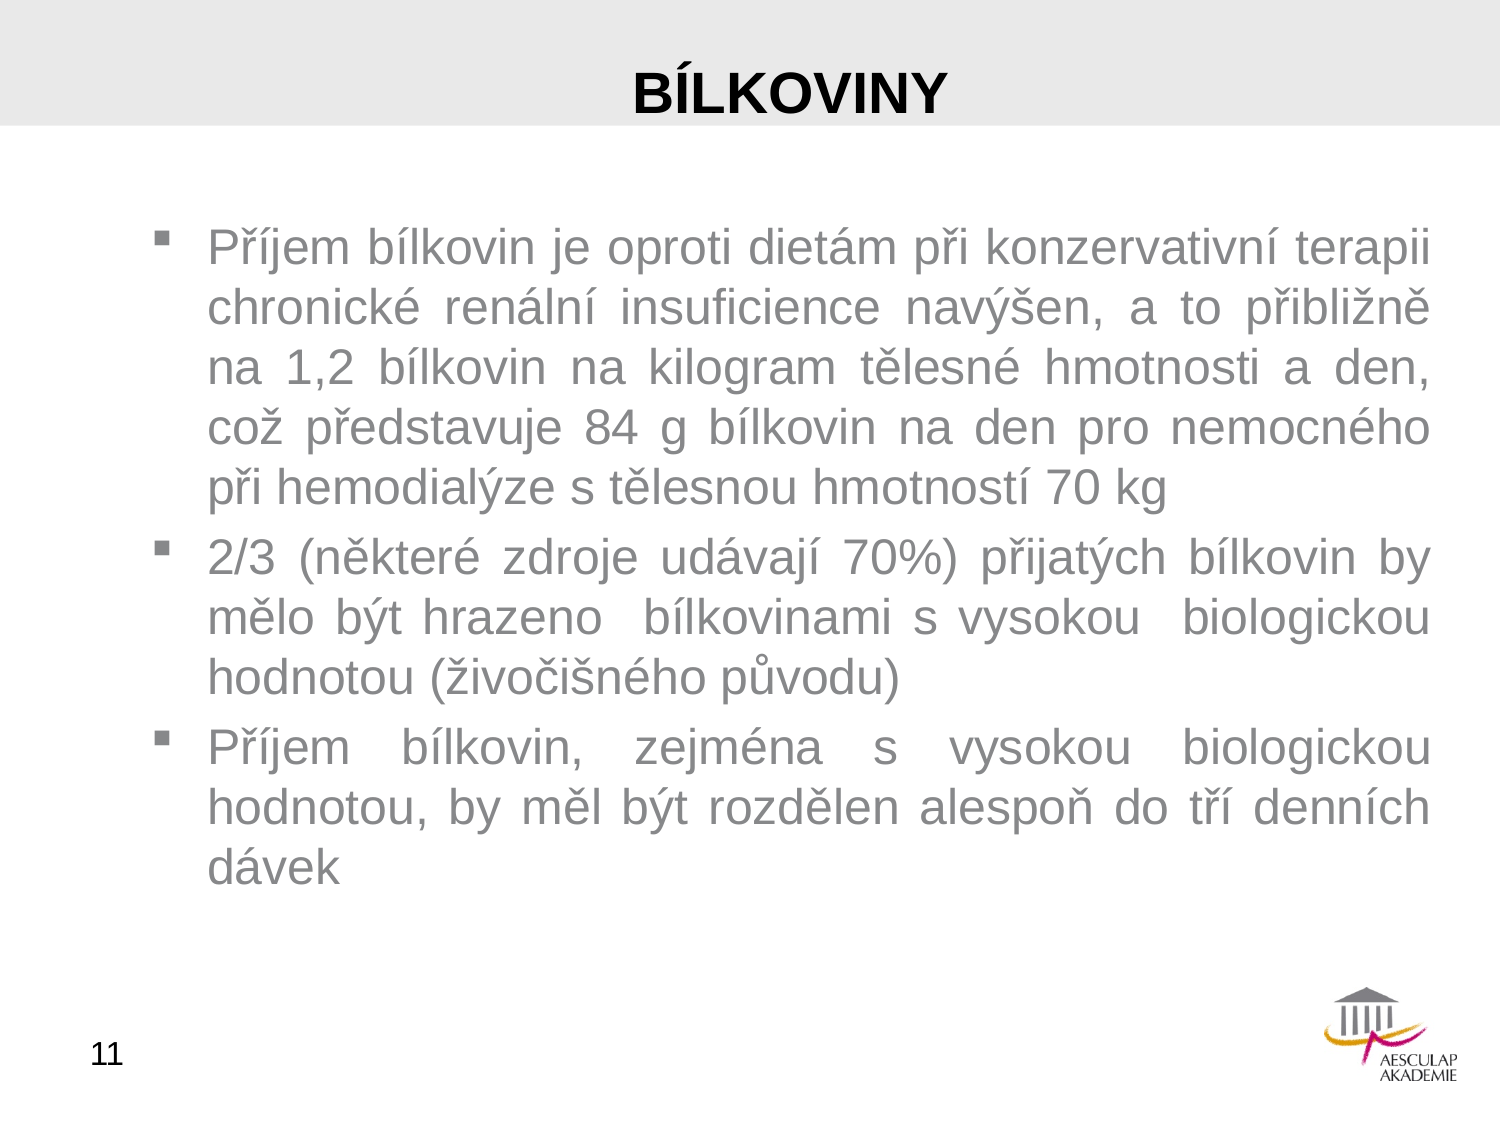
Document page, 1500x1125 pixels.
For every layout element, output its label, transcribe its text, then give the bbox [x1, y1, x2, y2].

list Příjem bílkovin je oproti dietám při konzervativní terapii chronické renální insuficience navýšen, a to přibližně na 1,2 bílkovin na kilogram tělesné hmotnosti a den, což představuje 84 g bílkovin na den pro nemocného při hemodialýze s tělesnou hmotností 70 kg 2/3 (některé zdroje udávají 70%) přijatých bílkovin by mělo být hrazeno bílkovinami s vysokou biologickou hodnotou (živočišného původu) Příjem bílkovin, zejména s vysokou biologickou hodnotou, by měl být rozdělen alespoň do tří denních dávek [135, 206, 1448, 965]
slide_number 11 [75, 1024, 425, 1103]
title bílkoviny [135, 58, 1448, 124]
picture [1324, 987, 1457, 1081]
